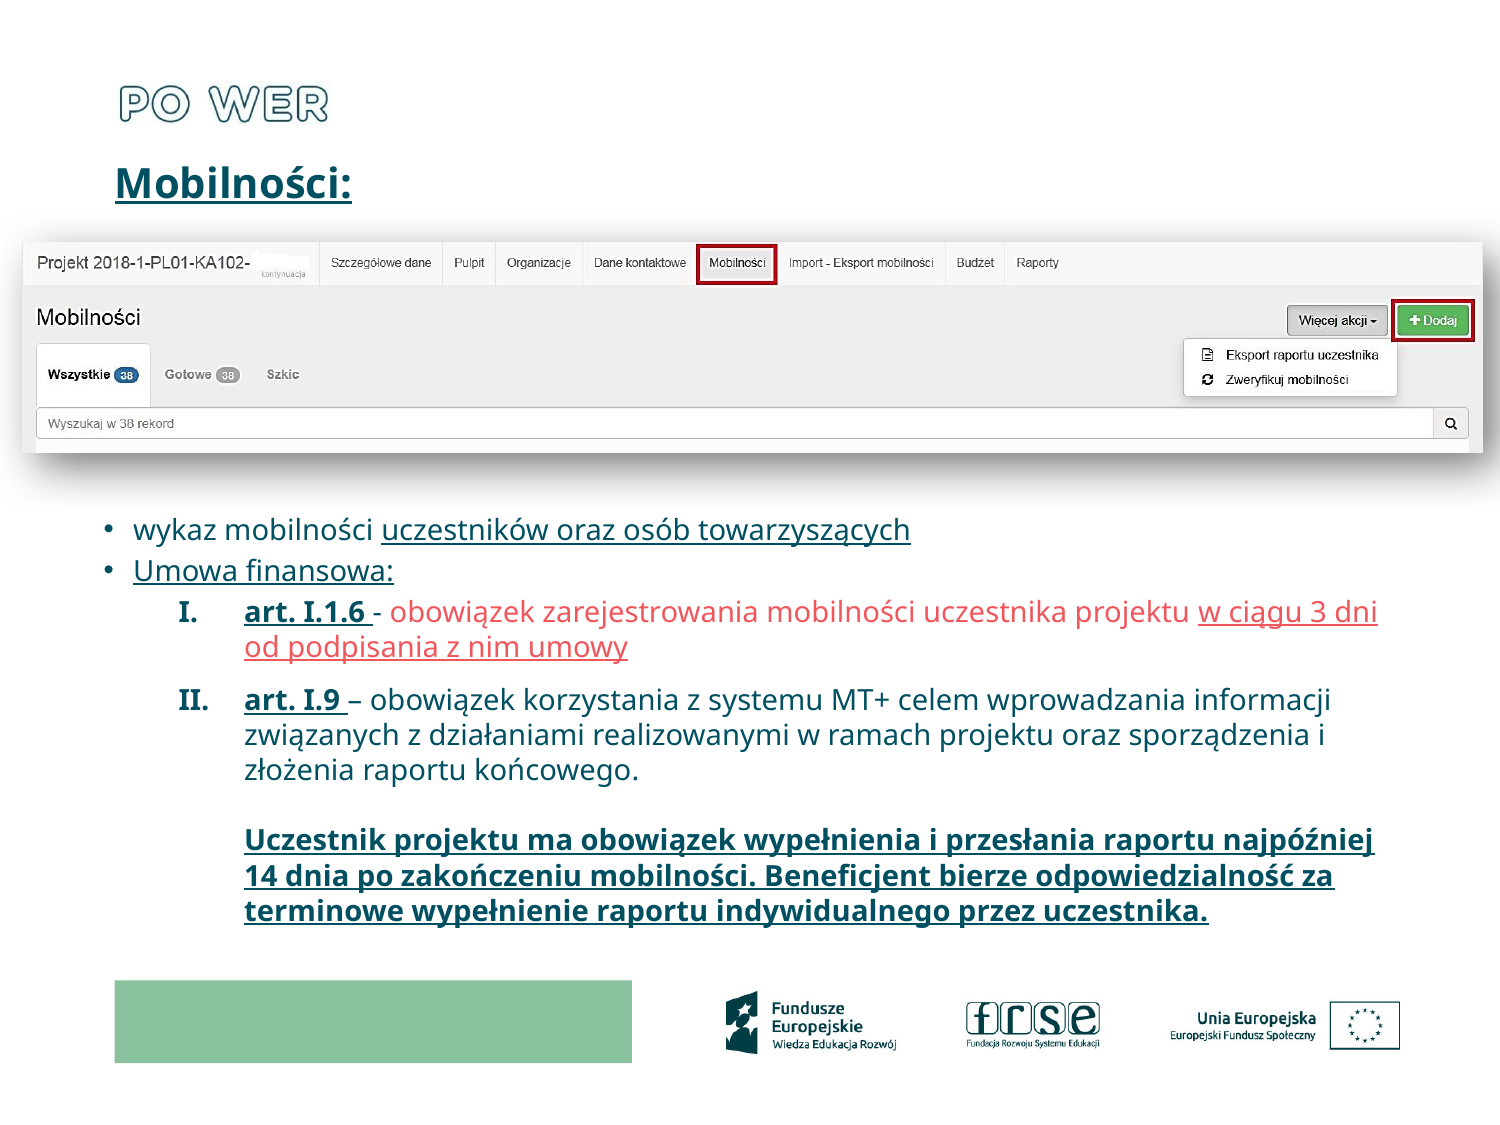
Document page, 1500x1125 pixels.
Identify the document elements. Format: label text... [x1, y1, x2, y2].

picture [22, 242, 1483, 453]
picture [112, 81, 336, 126]
list wykaz mobilności uczestników oraz osób towarzyszących Umowa finansowa: art. I.1.6 - obowiązek zarejestrowania mobilności uczestnika projektu w ciągu 3 dni od podpisania z nim umowy art. I.9 – obowiązek korzystania z systemu MT+ celem wprowadzania informacji związanych z działaniami realizowanymi w ramach projektu oraz sporządzenia i złożenia raportu końcowego. Uczestnik projektu ma obowiązek wypełnienia i przesłania raportu najpóźniej 14 dnia po zakończeniu mobilności. Beneficjent bierze odpowiedzialność za terminowe wypełnienie raportu indywidualnego przez uczestnika. [88, 503, 1424, 941]
picture [726, 991, 1400, 1054]
text_box Mobilności: [100, 149, 774, 214]
